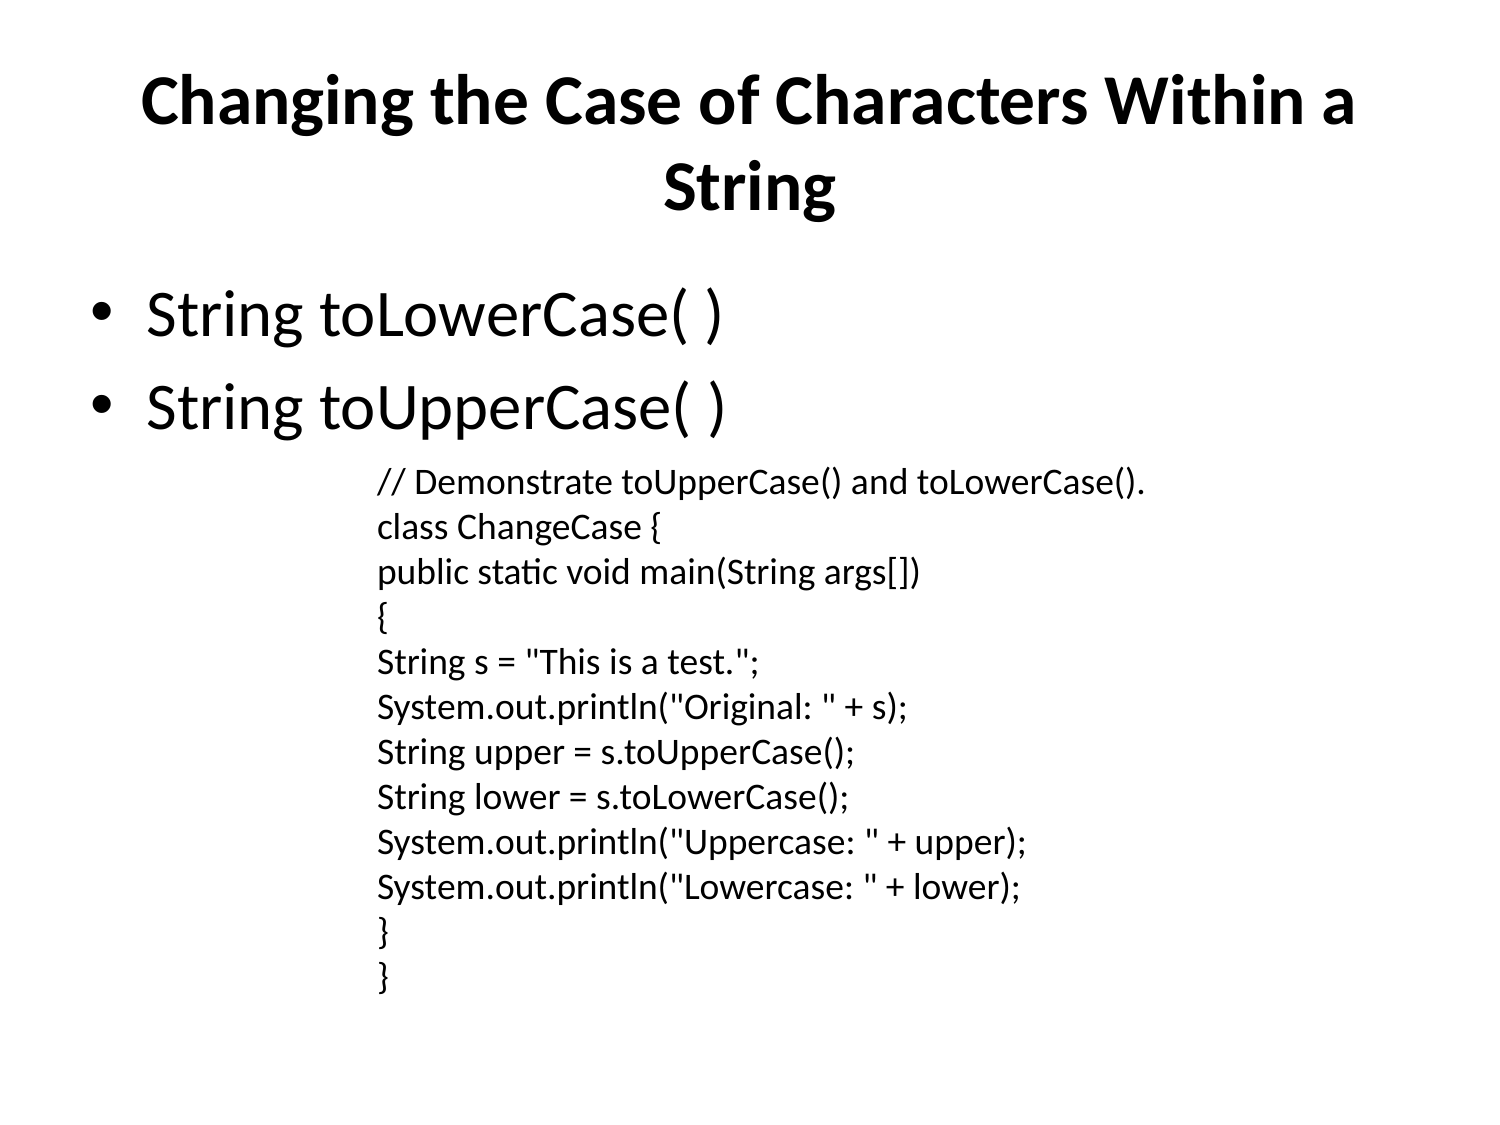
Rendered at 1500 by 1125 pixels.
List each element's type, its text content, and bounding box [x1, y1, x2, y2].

text_box // Demonstrate toUpperCase() and toLowerCase(). class ChangeCase { public static void main(String args[]) { String s = "This is a test."; System.out.println("Original: " + s); String upper = s.toUpperCase(); String lower = s.toLowerCase(); System.out.println("Uppercase: " + upper); System.out.println("Lowercase: " + lower); } } [362, 449, 1338, 1005]
title Changing the Case of Characters Within a String [75, 45, 1425, 233]
list String toLowerCase( ) String toUpperCase( ) [75, 262, 1425, 1005]
